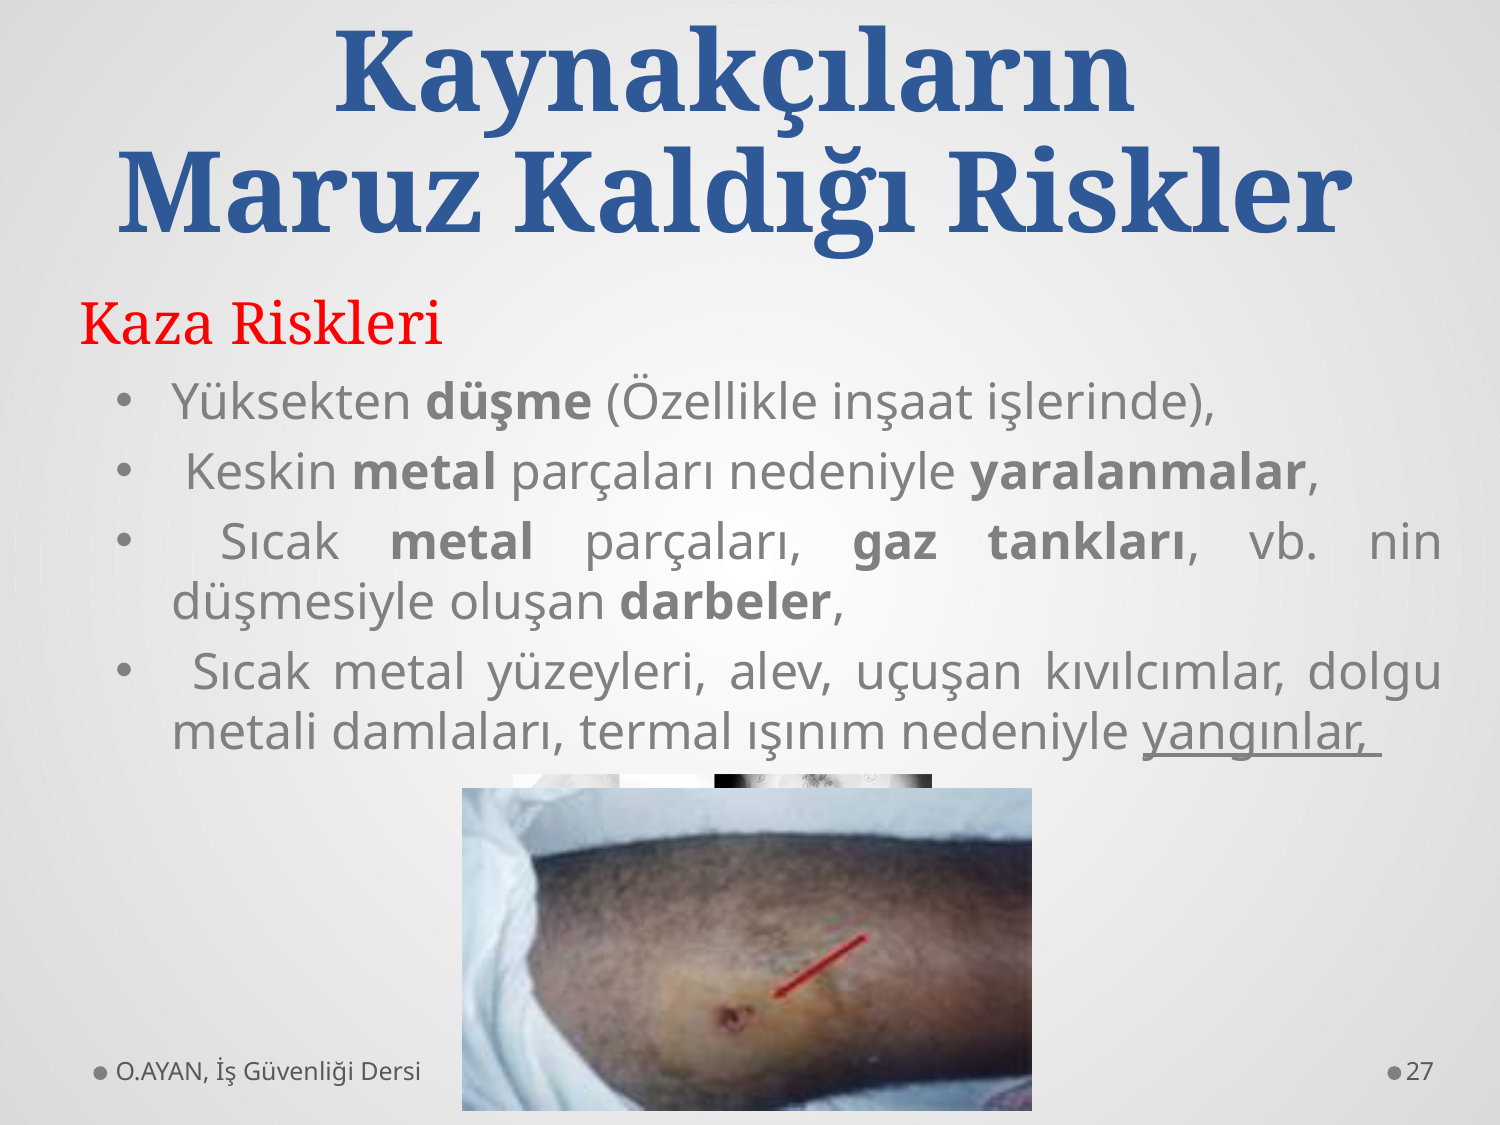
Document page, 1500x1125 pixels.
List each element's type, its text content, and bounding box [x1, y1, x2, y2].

picture [462, 774, 1032, 1112]
footer O.AYAN, İş Güvenliği Dersi [108, 1042, 457, 1103]
slide_number 27 [1401, 1042, 1494, 1103]
list Yüksekten düşme (Özellikle inşaat işlerinde), Keskin metal parçaları nedeniyle yaralanmalar, Sıcak metal parçaları, gaz tankları, vb. nin düşmesiyle oluşan darbeler, Sıcak metal yüzeyleri, alev, uçuşan kıvılcımlar, dolgu metali damlaları, termal ışınım nedeniyle yangınlar, [100, 361, 1459, 1071]
title Kaynakçıların Maruz Kaldığı Riskler [75, 0, 1425, 263]
text_box Kaza Riskleri [64, 278, 1424, 364]
